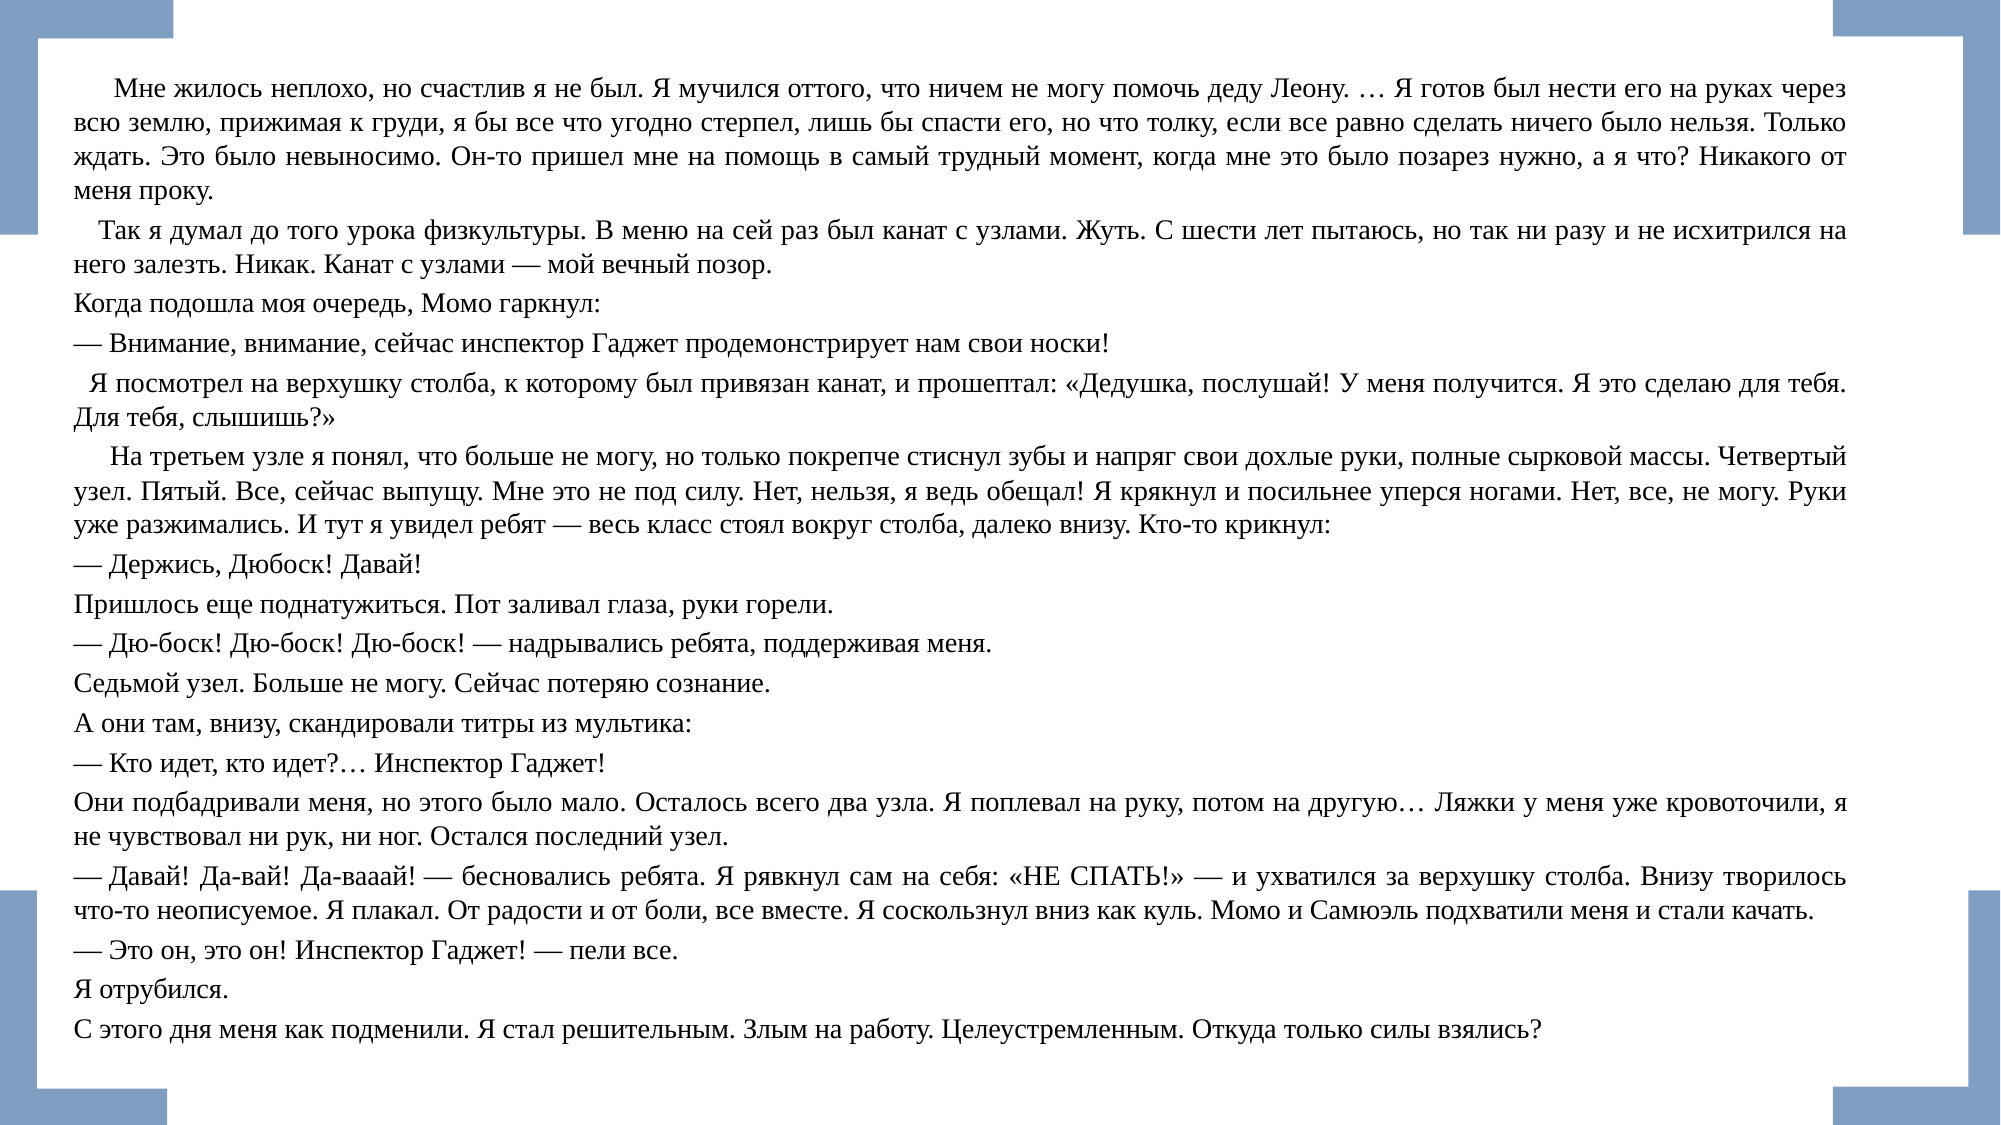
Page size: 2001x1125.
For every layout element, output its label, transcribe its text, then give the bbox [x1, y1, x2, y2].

list Мне жилось неплохо, но счастлив я не был. Я мучился оттого, что ничем не могу помочь деду Леону. … Я готов был нести его на руках через всю землю, прижимая к груди, я бы все что угодно стерпел, лишь бы спасти его, но что толку, если все равно сделать ничего было нельзя. Только ждать. Это было невыносимо. Он-то пришел мне на помощь в самый трудный момент, когда мне это было позарез нужно, а я что? Никакого от меня проку. Так я думал до того урока физкультуры. В меню на сей раз был канат с узлами. Жуть. С шести лет пытаюсь, но так ни разу и не исхитрился на него залезть. Никак. Канат с узлами — мой вечный позор. Когда подошла моя очередь, Moмo гаркнул: — Внимание, внимание, сейчас инспектор Гаджет продемонстрирует нам свои носки! Я посмотрел на верхушку столба, к которому был привязан канат, и прошептал: «Дедушка, послушай! У меня получится. Я это сделаю для тебя. Для тебя, слышишь?» На третьем узле я понял, что больше не могу, но только покрепче стиснул зубы и напряг свои дохлые руки, полные сырковой массы. Четвертый узел. Пятый. Все, сейчас выпущу. Мне это не под силу. Нет, нельзя, я ведь обещал! Я крякнул и посильнее уперся ногами. Нет, все, не могу. Руки уже разжимались. И тут я увидел ребят — весь класс стоял вокруг столба, далеко внизу. Кто-то крикнул: — Держись, Дюбоск! Давай! Пришлось еще поднатужиться. Пот заливал глаза, руки горели. — Дю-боск! Дю-боск! Дю-боск! — надрывались ребята, поддерживая меня. Седьмой узел. Больше не могу. Сейчас потеряю сознание. А они там, внизу, скандировали титры из мультика: — Кто идет, кто идет?… Инспектор Гаджет! Они подбадривали меня, но этого было мало. Осталось всего два узла. Я поплевал на руку, потом на другую… Ляжки у меня уже кровоточили, я не чувствовал ни рук, ни ног. Остался последний узел. — Давай! Да-вай! Да-вааай! — бесновались ребята. Я рявкнул сам на себя: «НЕ СПАТЬ!» — и ухватился за верхушку столба. Внизу творилось что-то неописуемое. Я плакал. От радости и от боли, все вместе. Я соскользнул вниз как куль. Момо и Самюэль подхватили меня и стали качать. — Это он, это он! Инспектор Гаджет! — пели все. Я отрубился. С этого дня меня как подменили. Я стал решительным. Злым на работу. Целеустремленным. Откуда только силы взялись? [40, 61, 1863, 1102]
